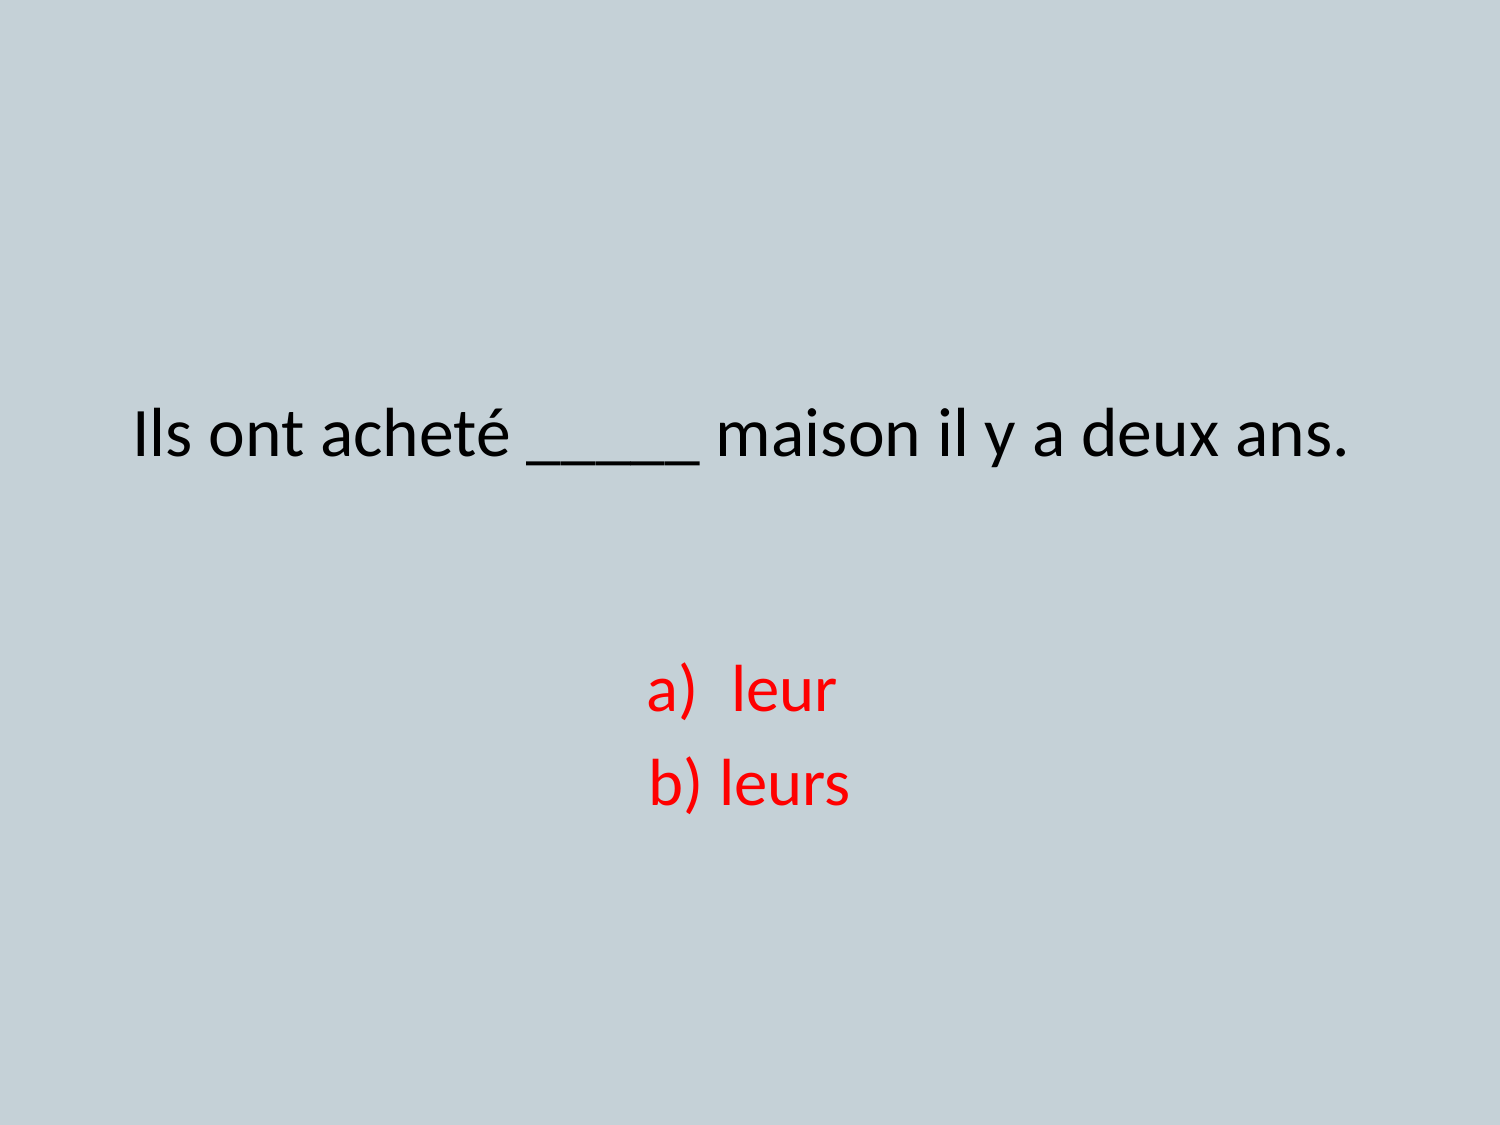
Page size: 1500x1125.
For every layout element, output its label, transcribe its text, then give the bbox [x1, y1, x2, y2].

subtitle leur b) leurs [225, 637, 1275, 925]
title Ils ont acheté _____ maison il y a deux ans. [112, 349, 1388, 591]
